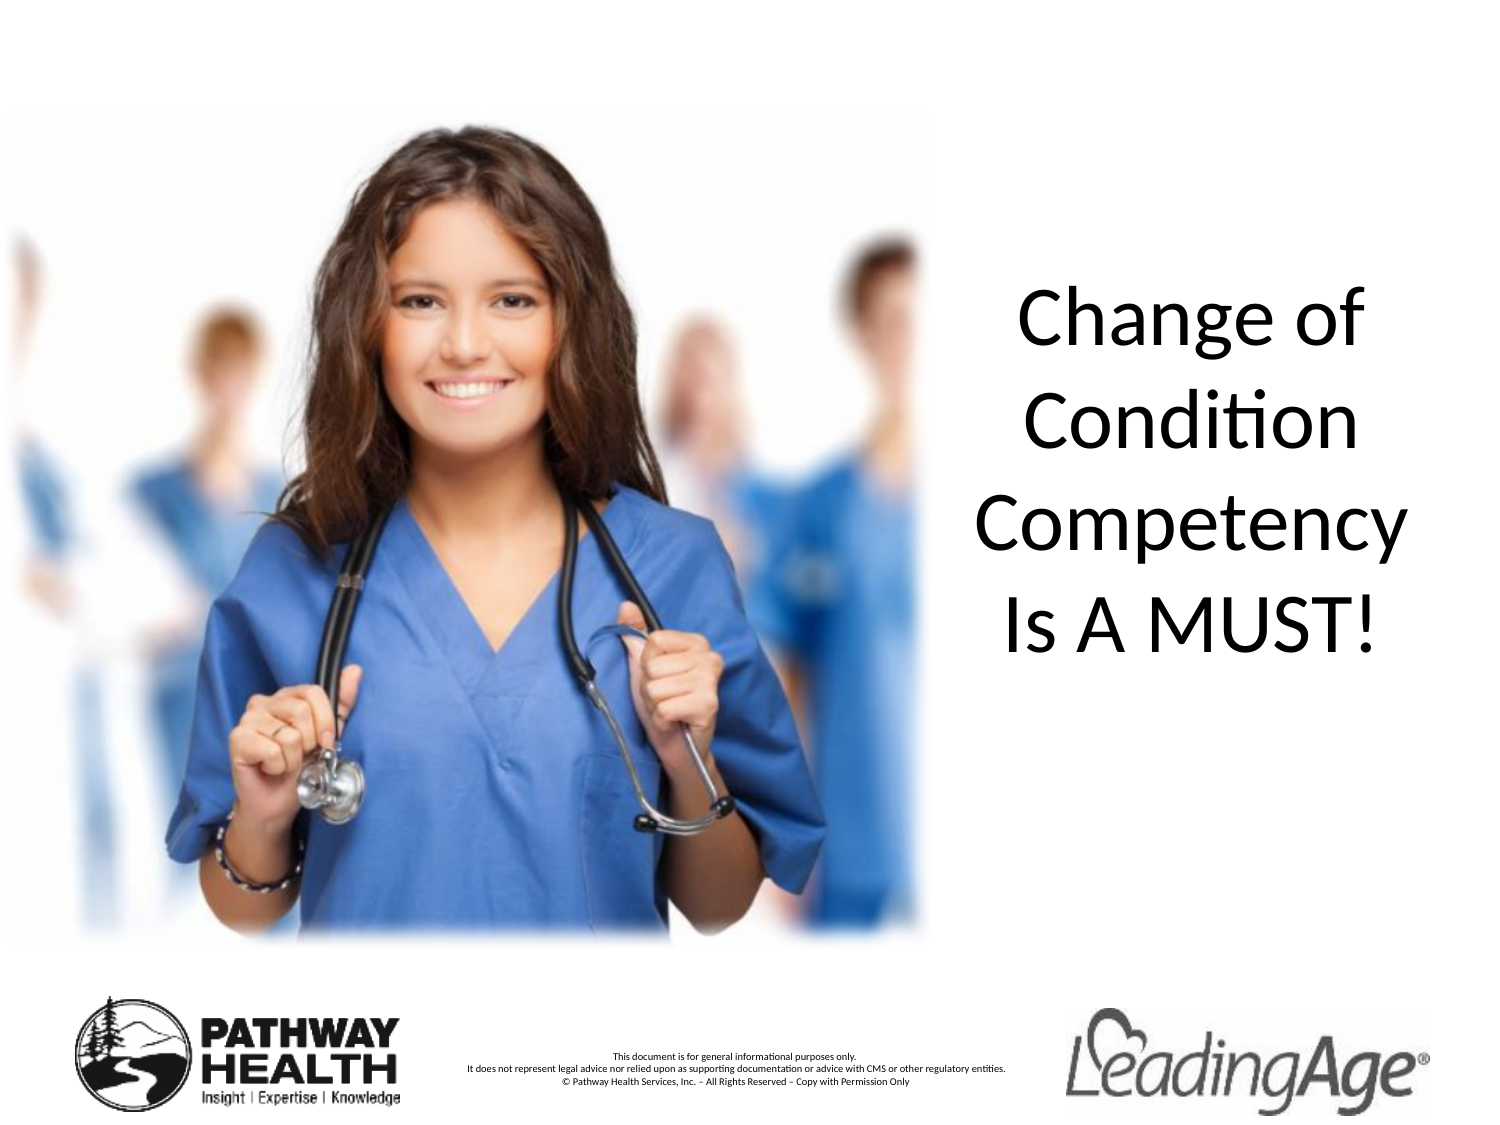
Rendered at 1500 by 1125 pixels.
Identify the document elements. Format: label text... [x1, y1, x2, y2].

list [3, 105, 931, 951]
picture [75, 995, 400, 1112]
title Change of Condition Competency Is A MUST! [962, 219, 1422, 676]
picture [1066, 1008, 1430, 1116]
